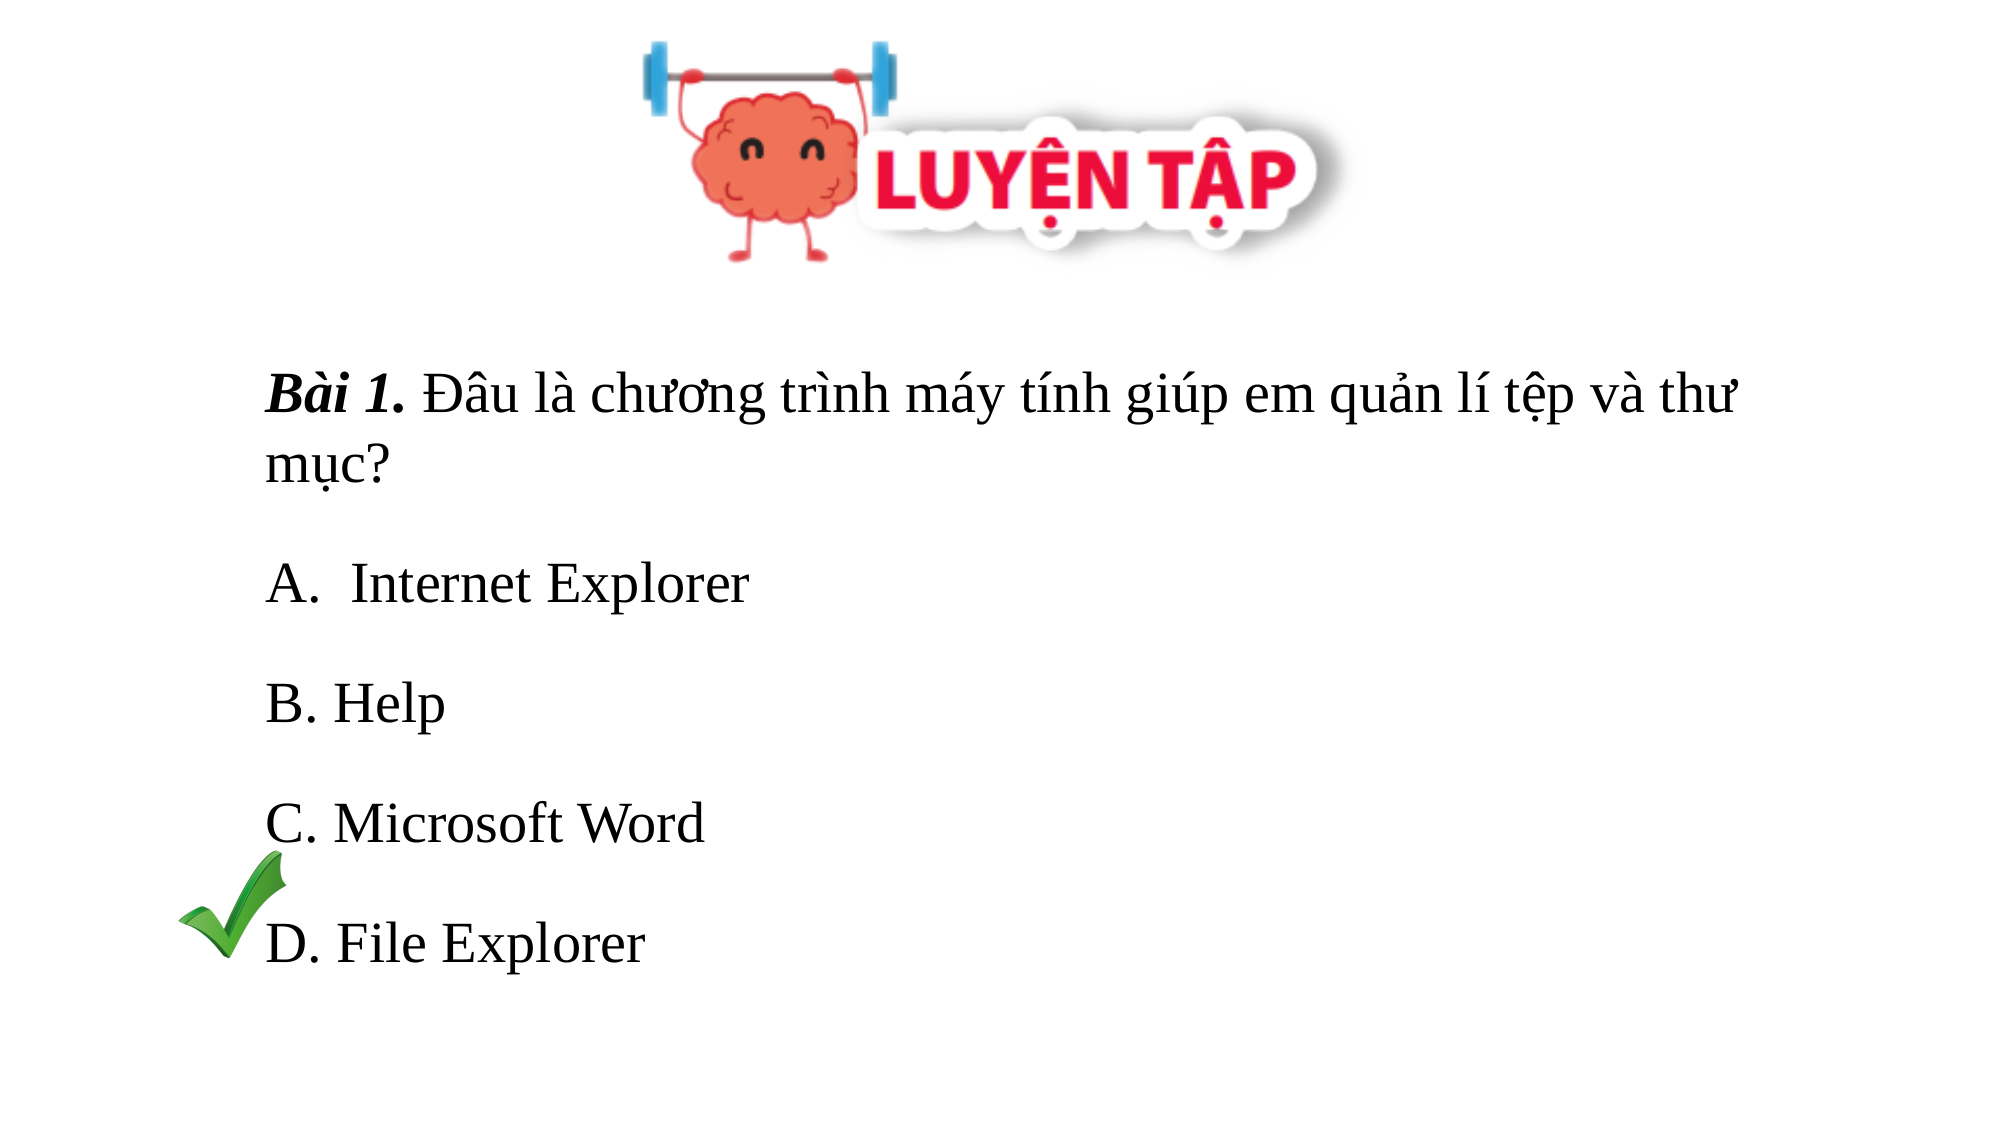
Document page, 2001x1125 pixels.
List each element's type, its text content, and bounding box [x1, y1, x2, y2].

picture [176, 848, 289, 961]
text_box Bài 1. Đâu là chương trình máy tính giúp em quản lí tệp và thư mục? Internet Explorer B. Help C. Microsoft Word D. File Explorer [250, 346, 1762, 982]
picture [612, 25, 1400, 316]
